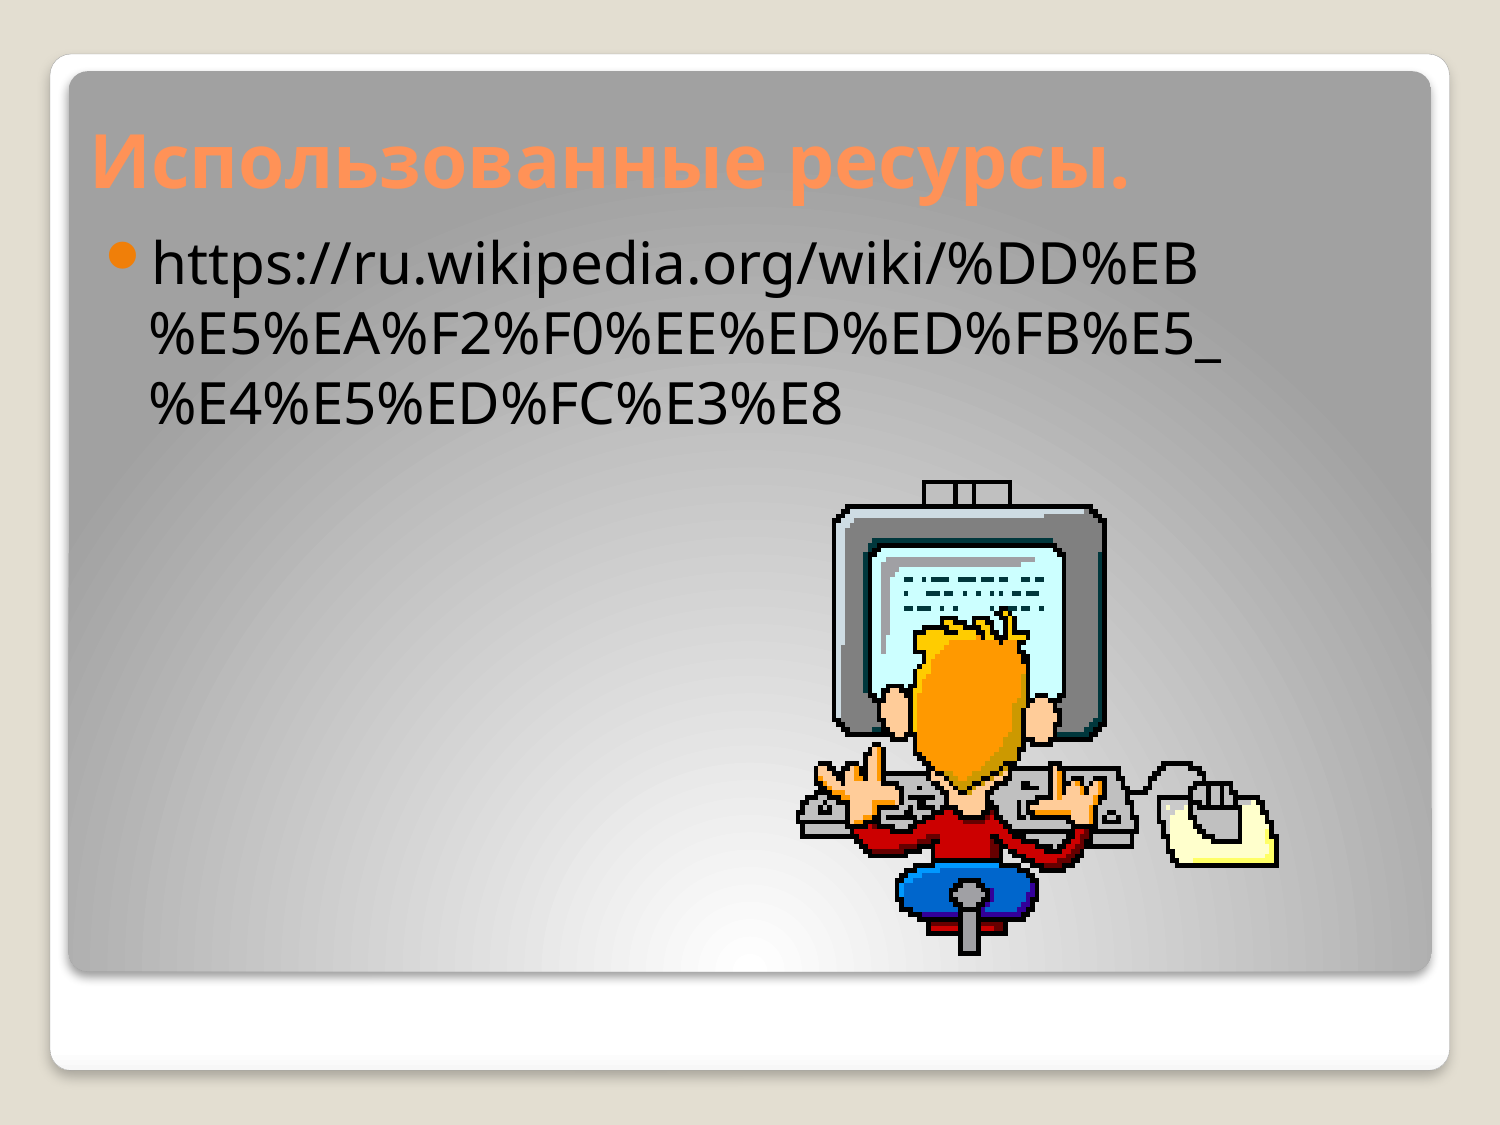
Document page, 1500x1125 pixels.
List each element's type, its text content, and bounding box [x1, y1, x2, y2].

title Использованные ресурсы. [75, 82, 1425, 210]
picture [796, 480, 1280, 956]
list https://ru.wikipedia.org/wiki/%DD%EB%E5%EA%F2%F0%EE%ED%ED%FB%E5_%E4%E5%ED%FC%E3%E8 [75, 210, 1425, 1079]
